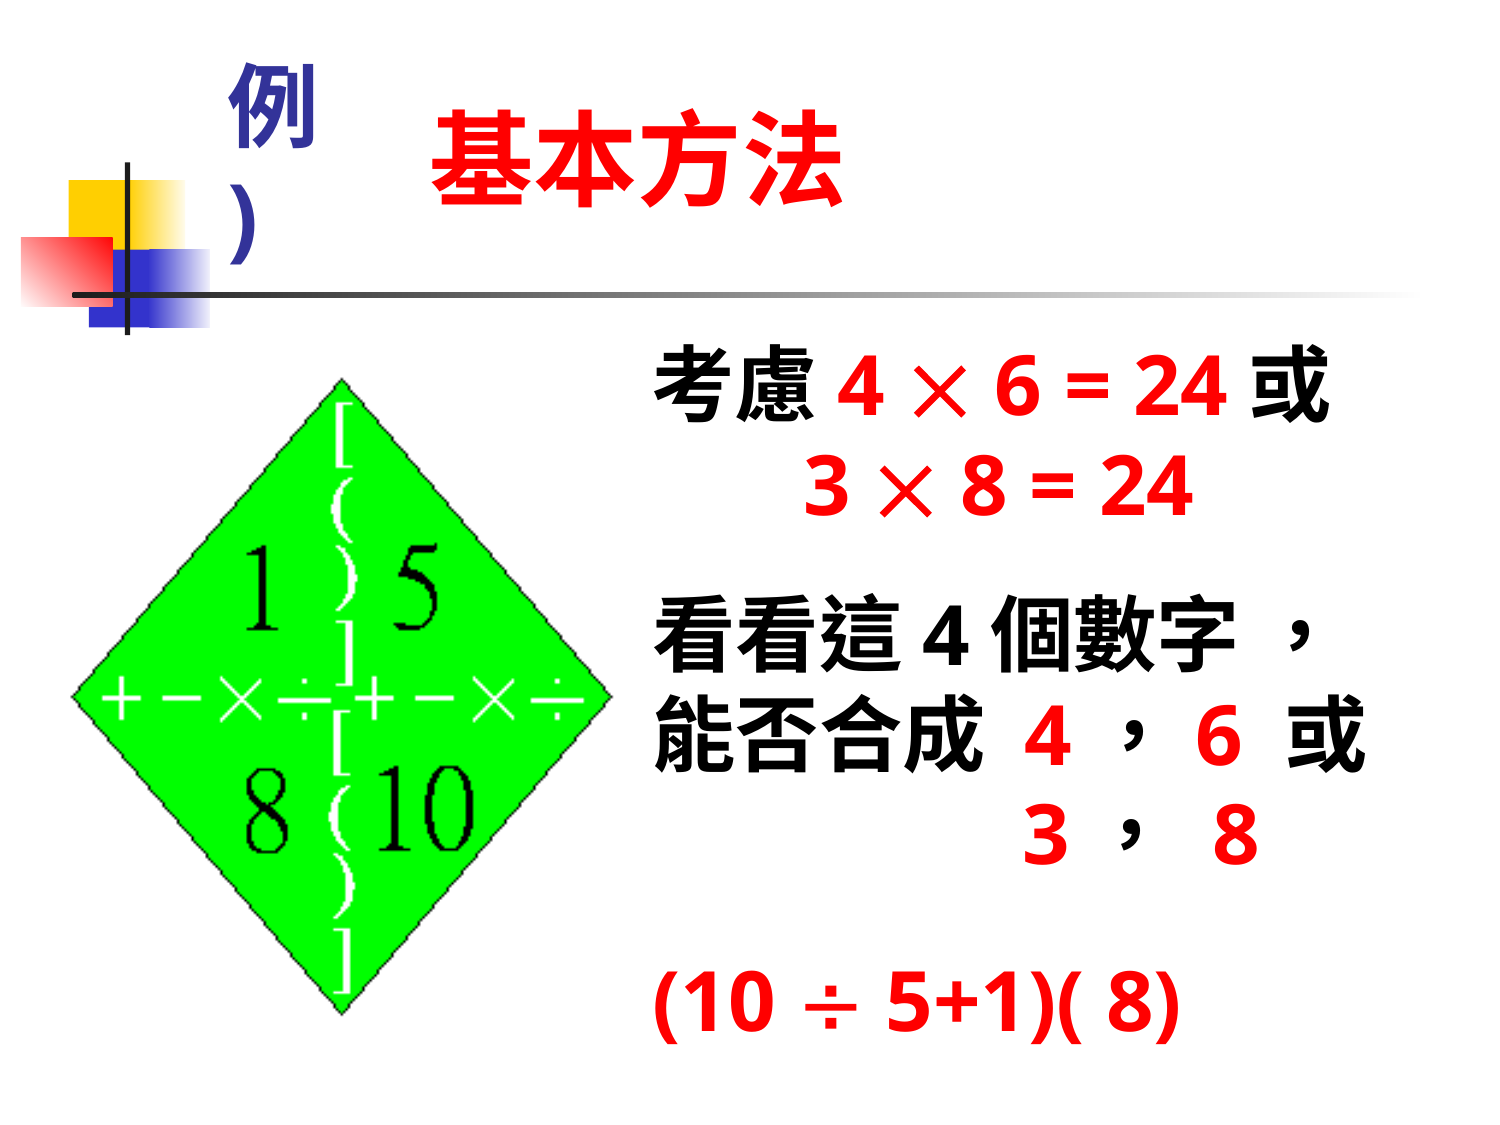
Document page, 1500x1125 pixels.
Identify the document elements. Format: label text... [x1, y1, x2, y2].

text_box 看看這4個數字 ， 能否合成 4，6 或 3， 8 [638, 574, 1427, 889]
title 例) [212, 137, 387, 277]
text_box (10  5+1)( 8) [638, 940, 1427, 1056]
text_box 考慮4  6 = 24或 3  8 = 24 [636, 324, 1425, 540]
text_box 基本方法 [414, 87, 862, 228]
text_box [62, 374, 623, 1026]
